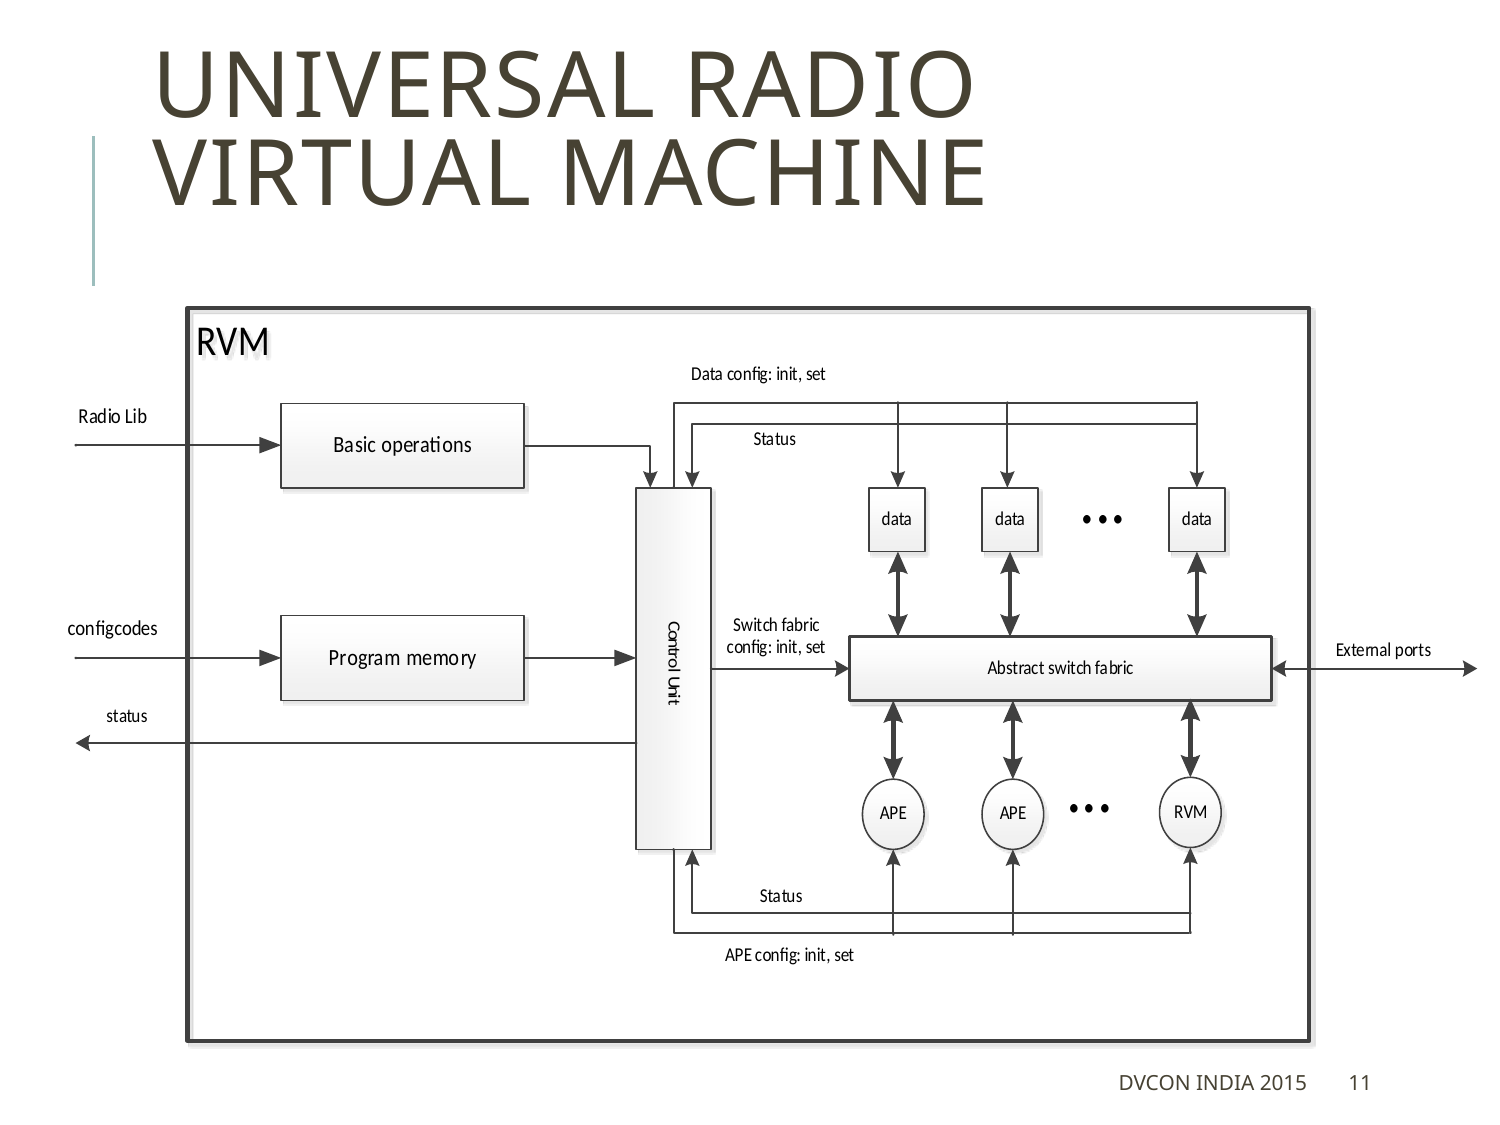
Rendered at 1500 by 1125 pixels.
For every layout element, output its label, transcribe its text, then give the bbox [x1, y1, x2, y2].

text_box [5, 299, 1494, 1051]
title Universal Radio Virtual Machine [137, 12, 1334, 259]
footer DVCon India 2015 [595, 1061, 1322, 1107]
slide_number 11 [1333, 1061, 1454, 1107]
